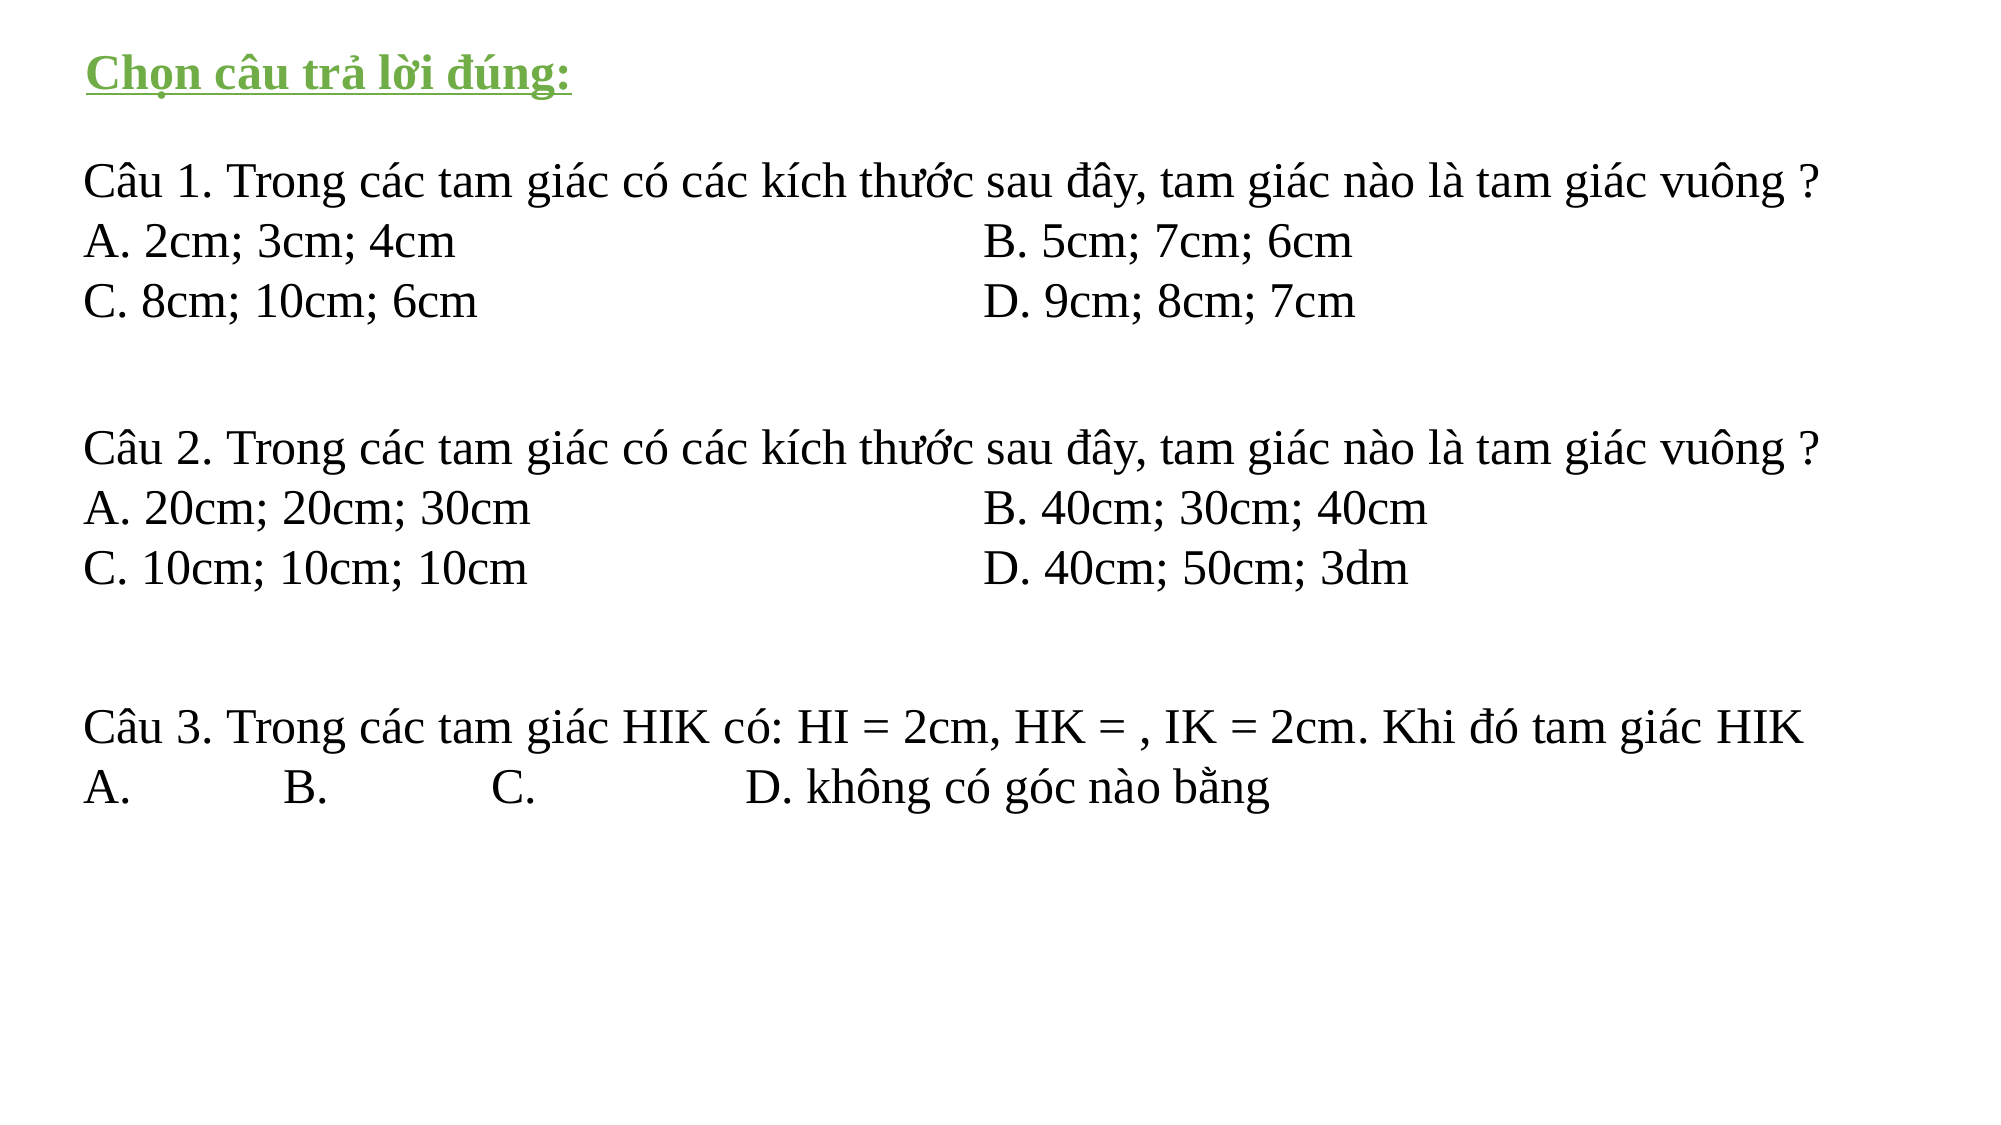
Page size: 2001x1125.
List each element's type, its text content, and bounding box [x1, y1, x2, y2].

text_box Chọn câu trả lời đúng: [71, 32, 588, 107]
text_box Câu 2. Trong các tam giác có các kích thước sau đây, tam giác nào là tam giác vuông ? A. 20cm; 20cm; 30cm B. 40cm; 30cm; 40cm C. 10cm; 10cm; 10cm D. 40cm; 50cm; 3dm [68, 407, 1919, 602]
text_box Câu 1. Trong các tam giác có các kích thước sau đây, tam giác nào là tam giác vuông ? A. 2cm; 3cm; 4cm B. 5cm; 7cm; 6cm C. 8cm; 10cm; 6cm D. 9cm; 8cm; 7cm [68, 139, 1919, 335]
